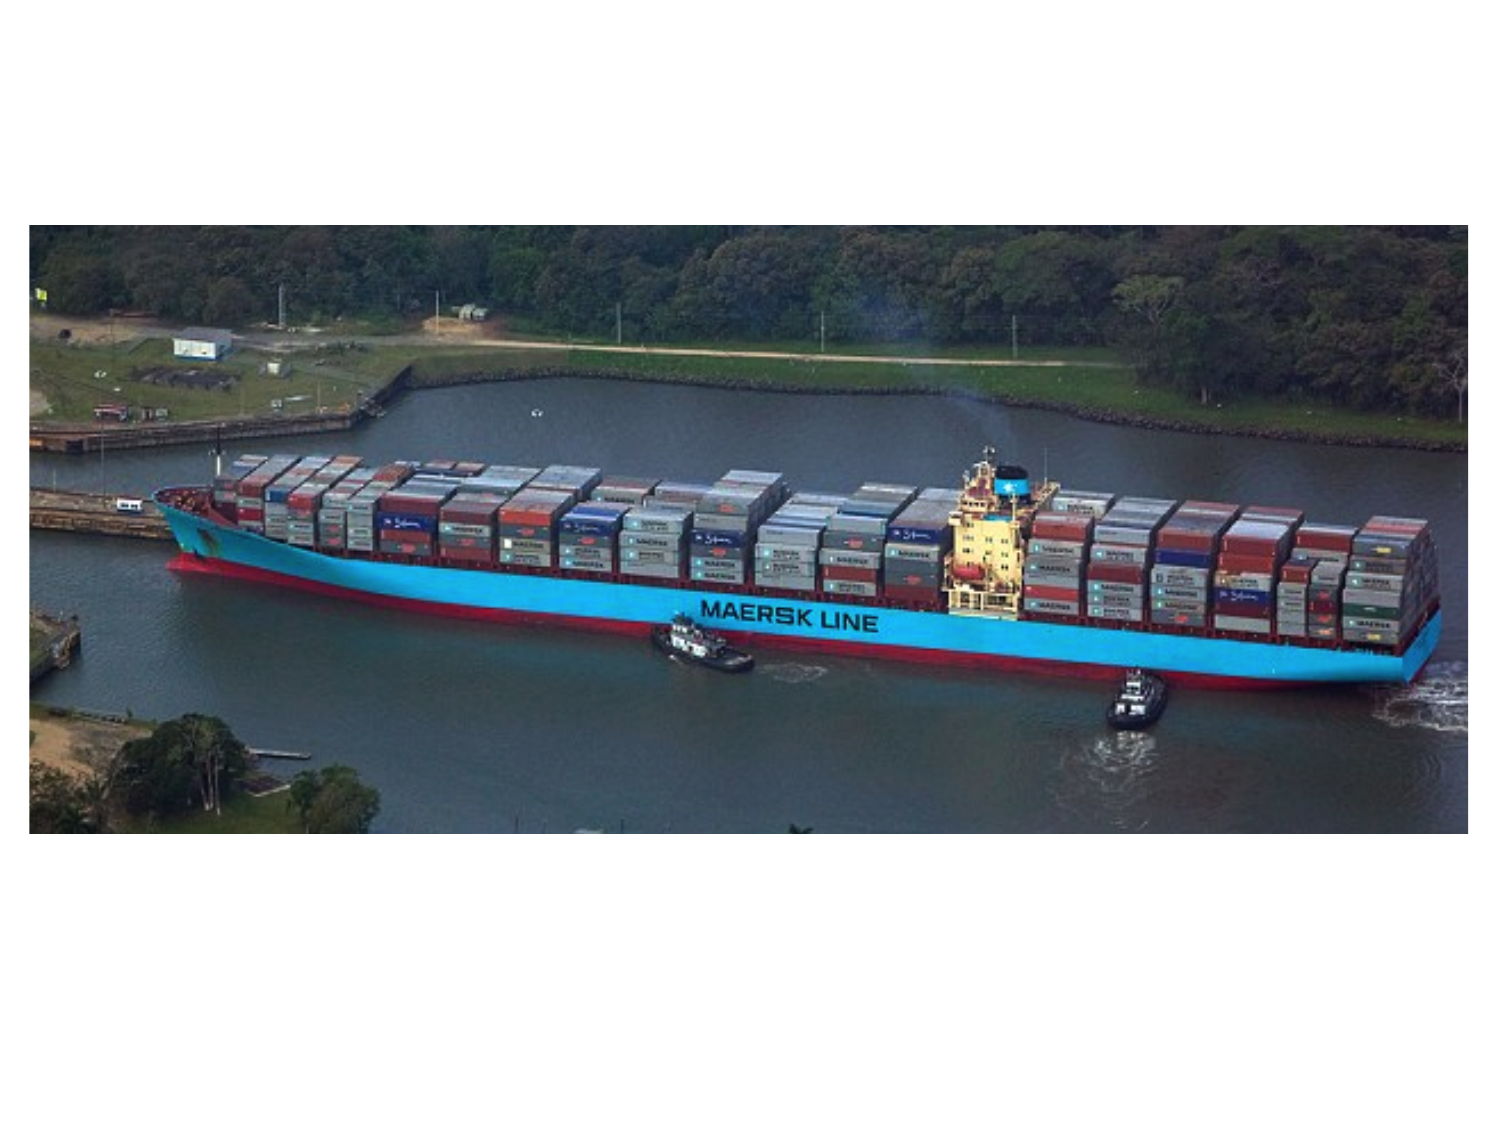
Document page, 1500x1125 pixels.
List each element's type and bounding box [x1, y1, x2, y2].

picture [28, 225, 1469, 834]
